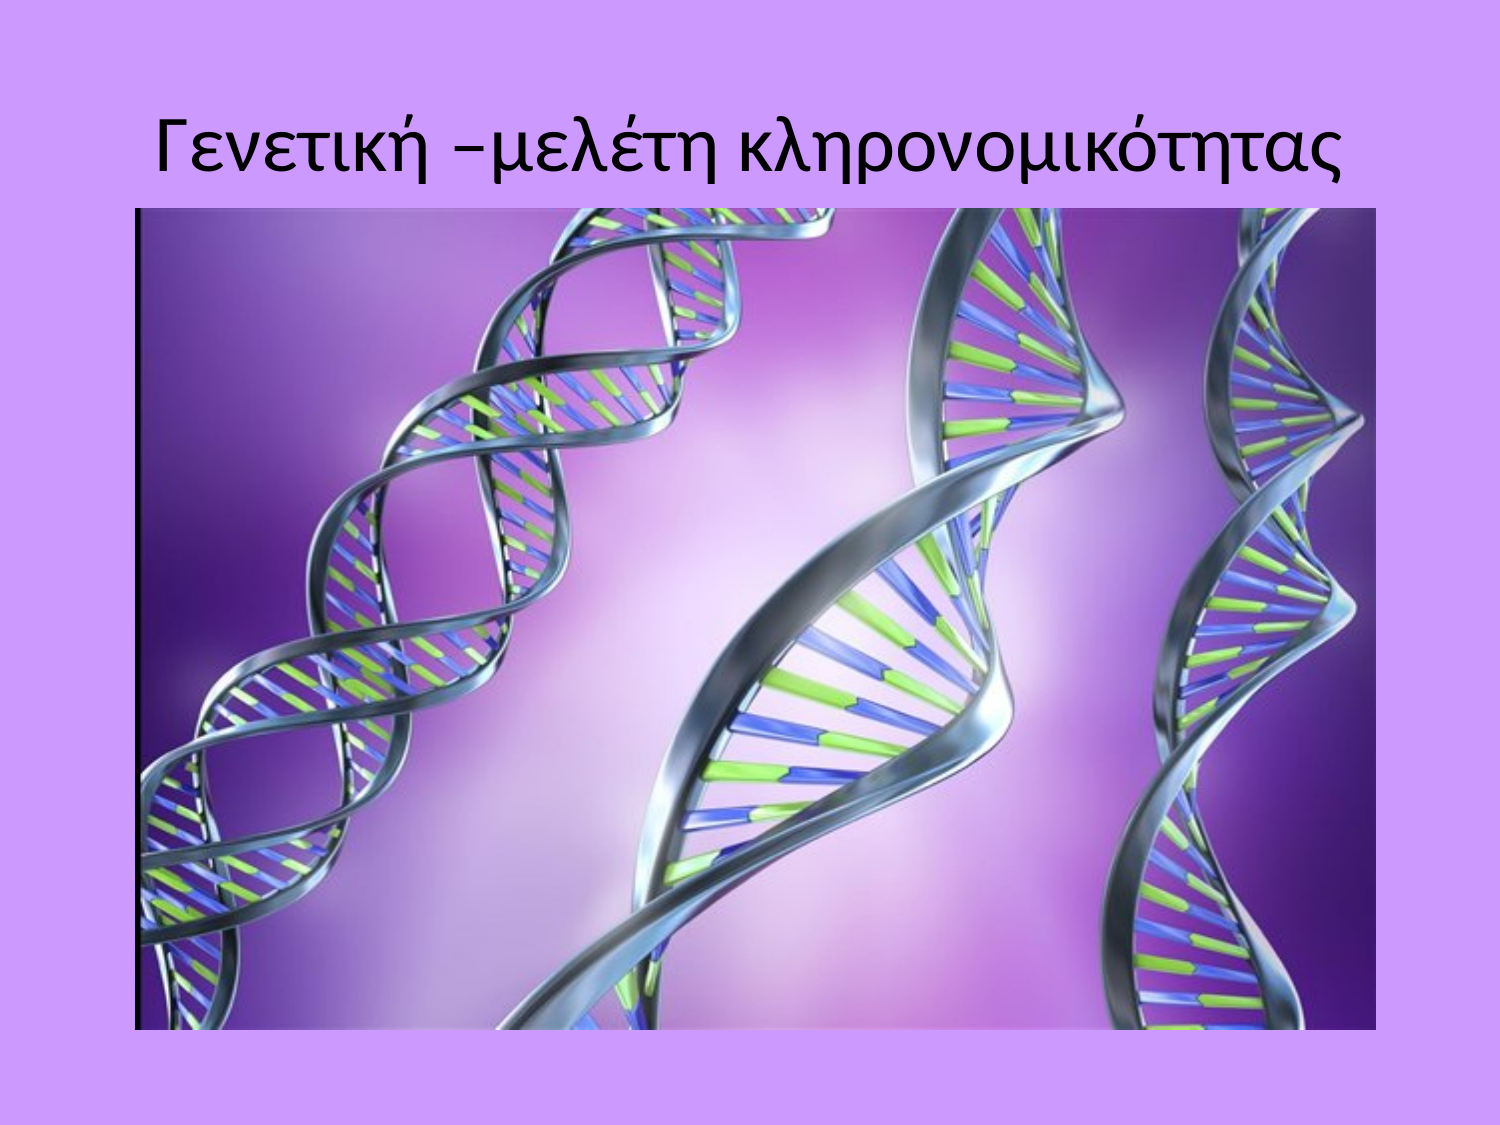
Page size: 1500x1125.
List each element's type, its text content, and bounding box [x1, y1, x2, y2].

title Γενετική –μελέτη κληρονομικότητας [75, 45, 1425, 233]
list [135, 207, 1377, 1030]
